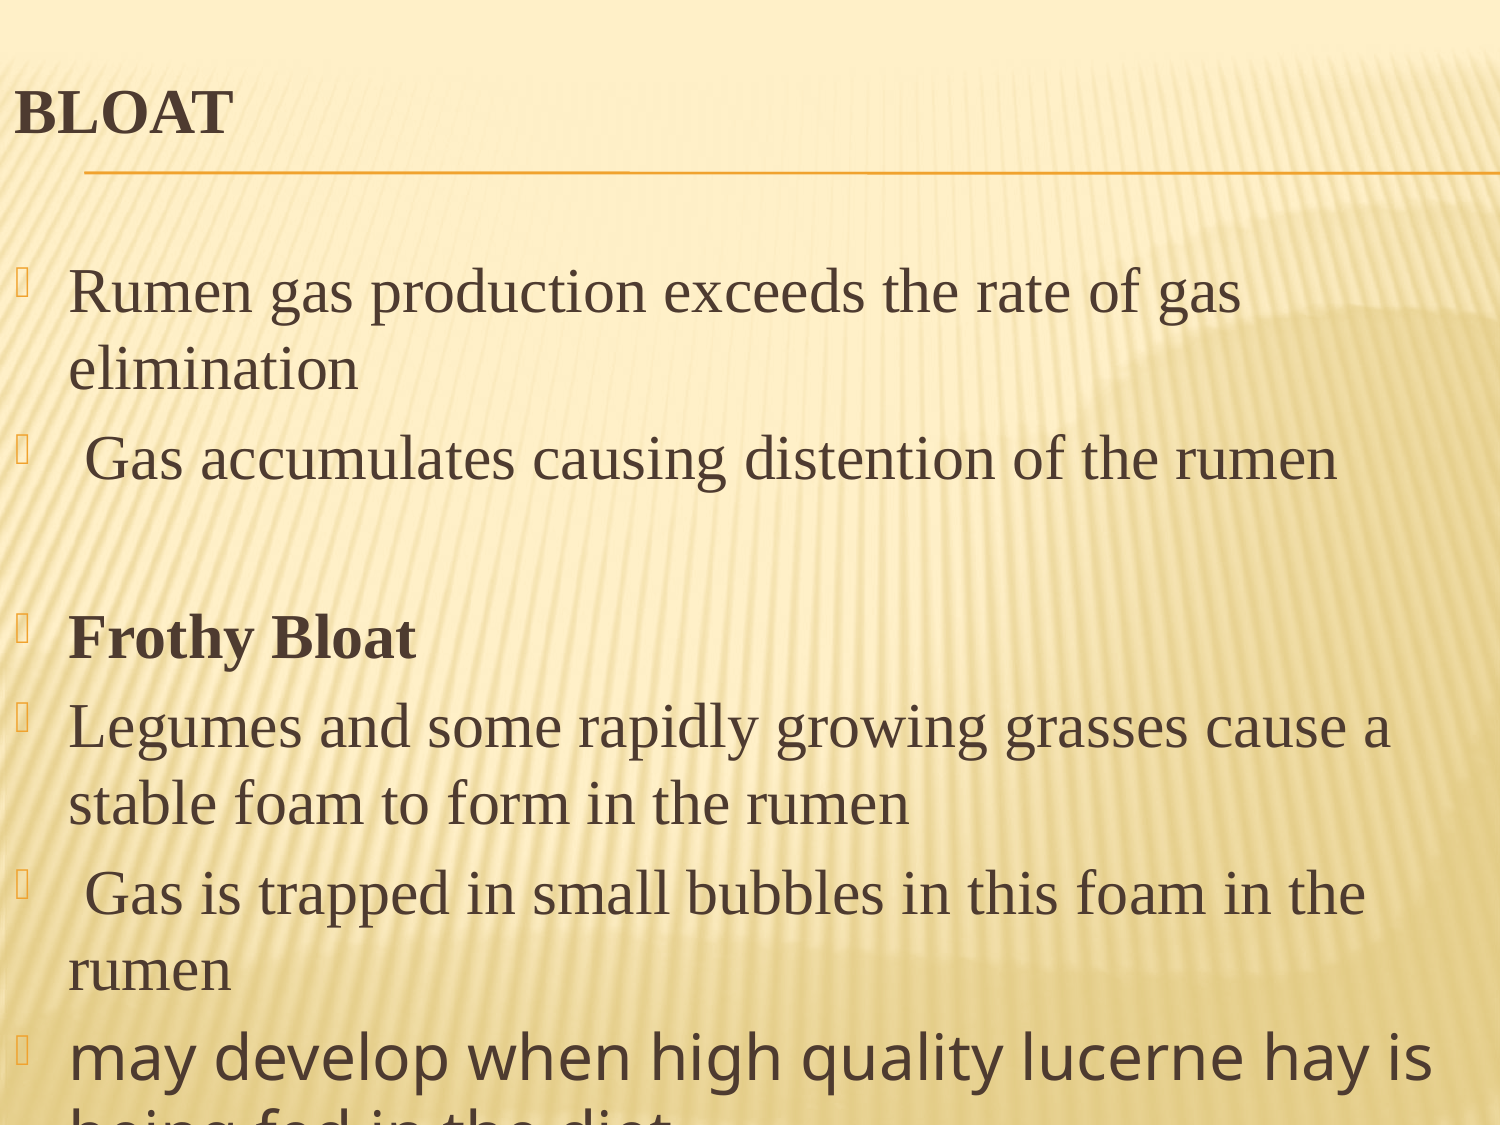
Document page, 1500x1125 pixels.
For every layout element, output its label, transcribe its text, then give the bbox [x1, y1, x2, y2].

list BLOAT Rumen gas production exceeds the rate of gas elimination Gas accumulates causing distention of the rumen Frothy Bloat Legumes and some rapidly growing grasses cause a stable foam to form in the rumen Gas is trapped in small bubbles in this foam in the rumen may develop when high quality lucerne hay is being fed in the diet [0, 62, 1500, 1125]
